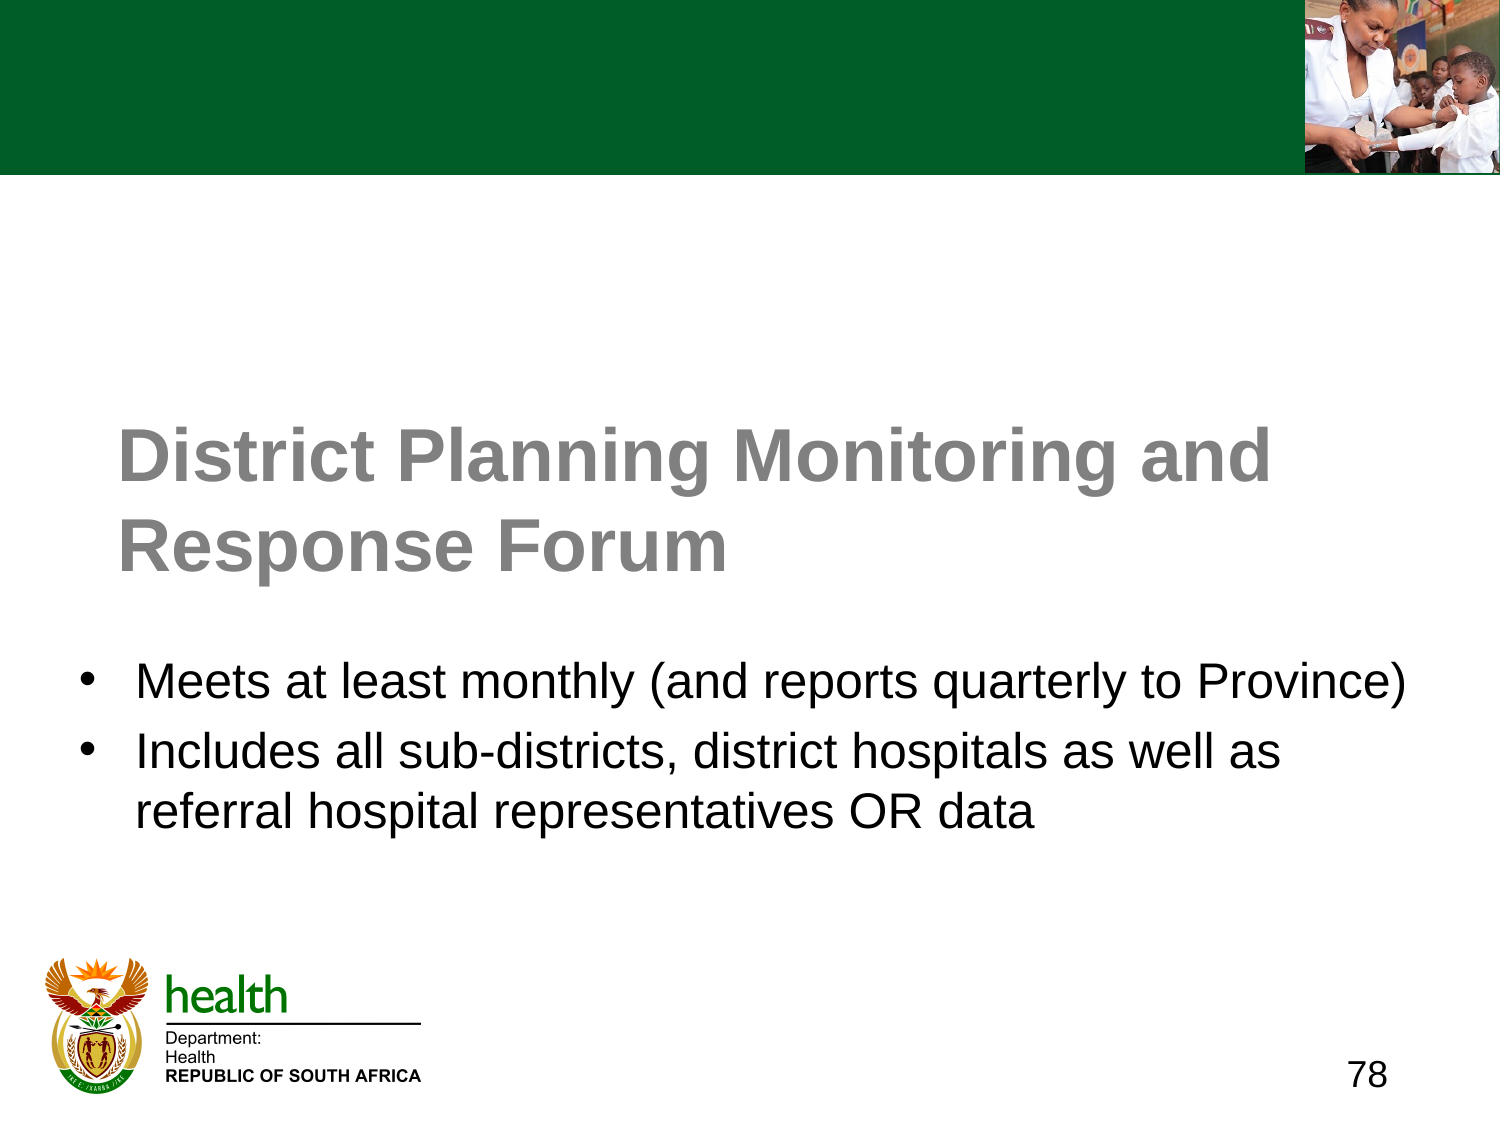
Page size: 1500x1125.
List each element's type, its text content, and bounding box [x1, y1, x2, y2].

picture [45, 958, 421, 1094]
picture [1305, 0, 1500, 173]
list Meets at least monthly (and reports quarterly to Province) Includes all sub-districts, district hospitals as well as referral hospital representatives OR data [63, 641, 1435, 893]
slide_number 78 [1358, 1033, 1453, 1094]
title District Planning Monitoring and Response Forum [102, 280, 1397, 594]
